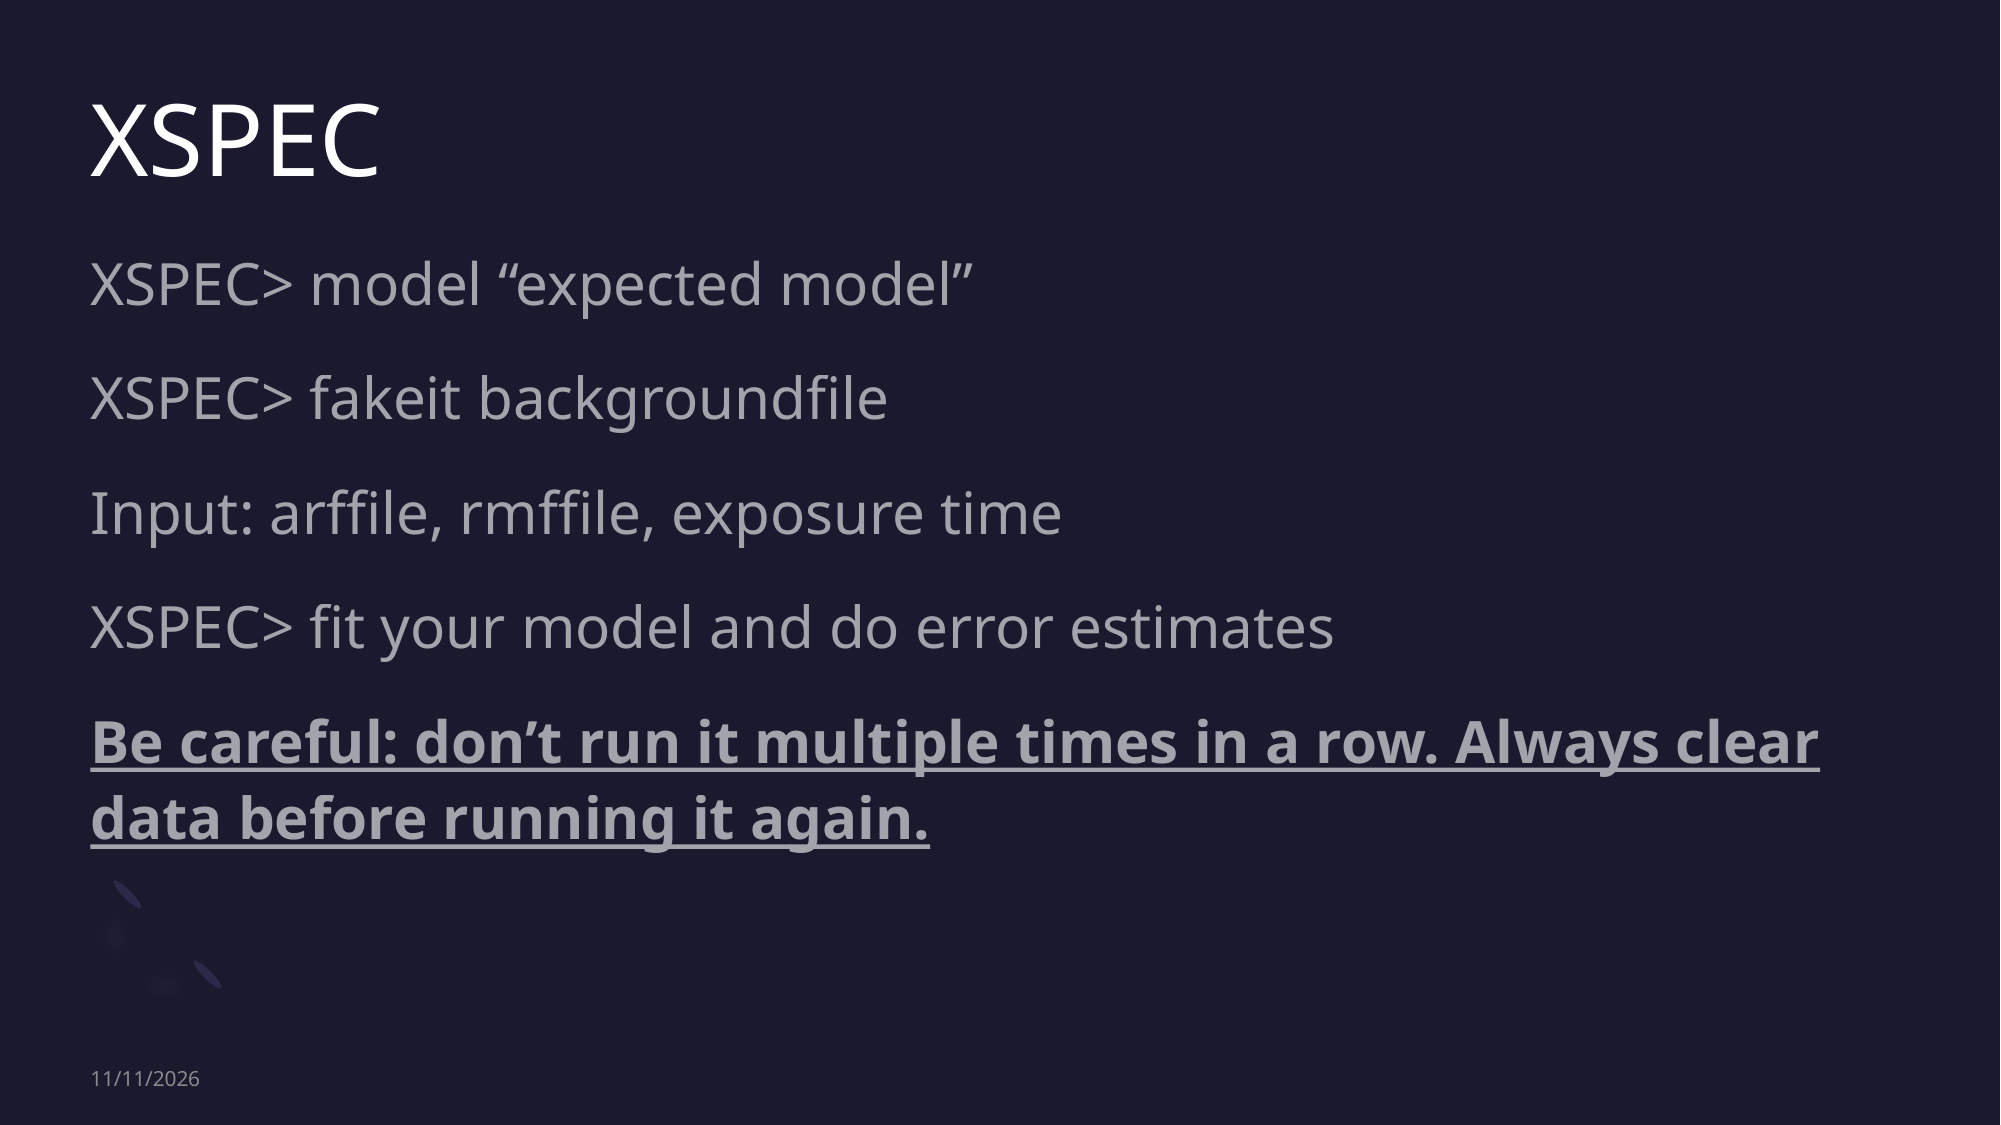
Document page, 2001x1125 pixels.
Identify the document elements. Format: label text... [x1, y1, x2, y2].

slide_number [90, 1067, 522, 1093]
list XSPEC> model “expected model” XSPEC> fakeit backgroundfile Input: arffile, rmffile, exposure time XSPEC> fit your model and do error estimates Be careful: don’t run it multiple times in a row. Always clear data before running it again. [90, 239, 1910, 1000]
title XSPEC [90, 90, 1910, 239]
